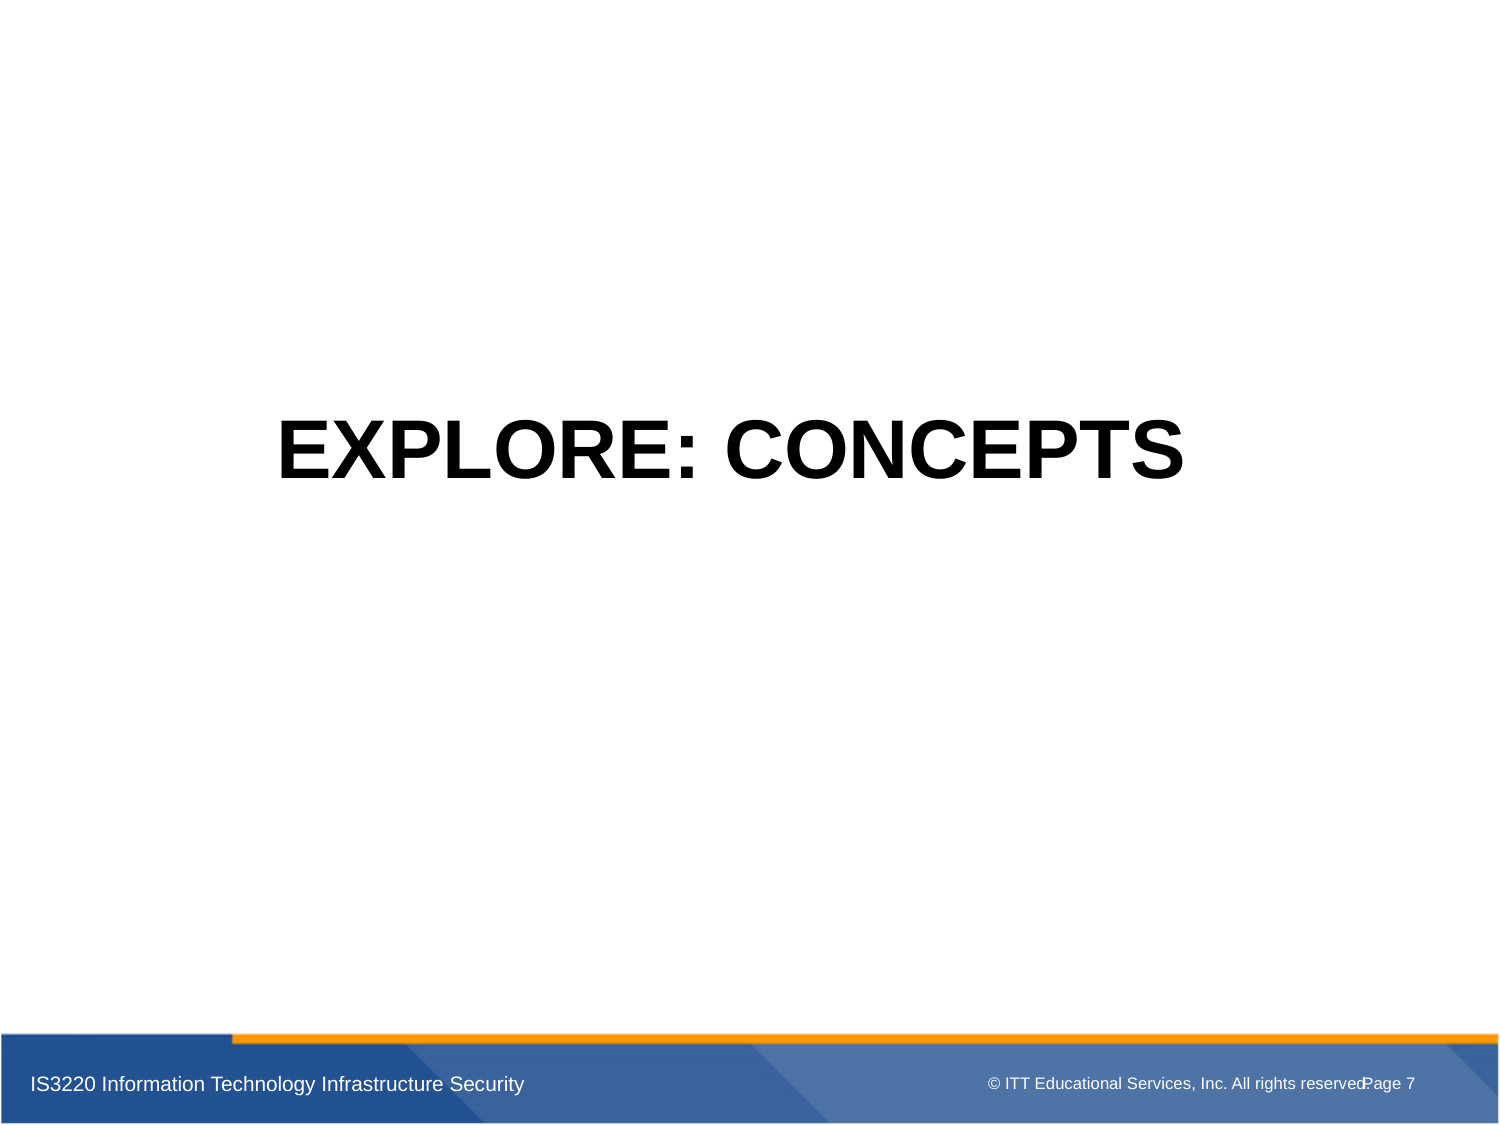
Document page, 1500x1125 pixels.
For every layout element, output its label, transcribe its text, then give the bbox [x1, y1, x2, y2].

title EXPLORE: CONCEPTS [75, 287, 1388, 801]
picture [0, 1032, 1500, 1125]
